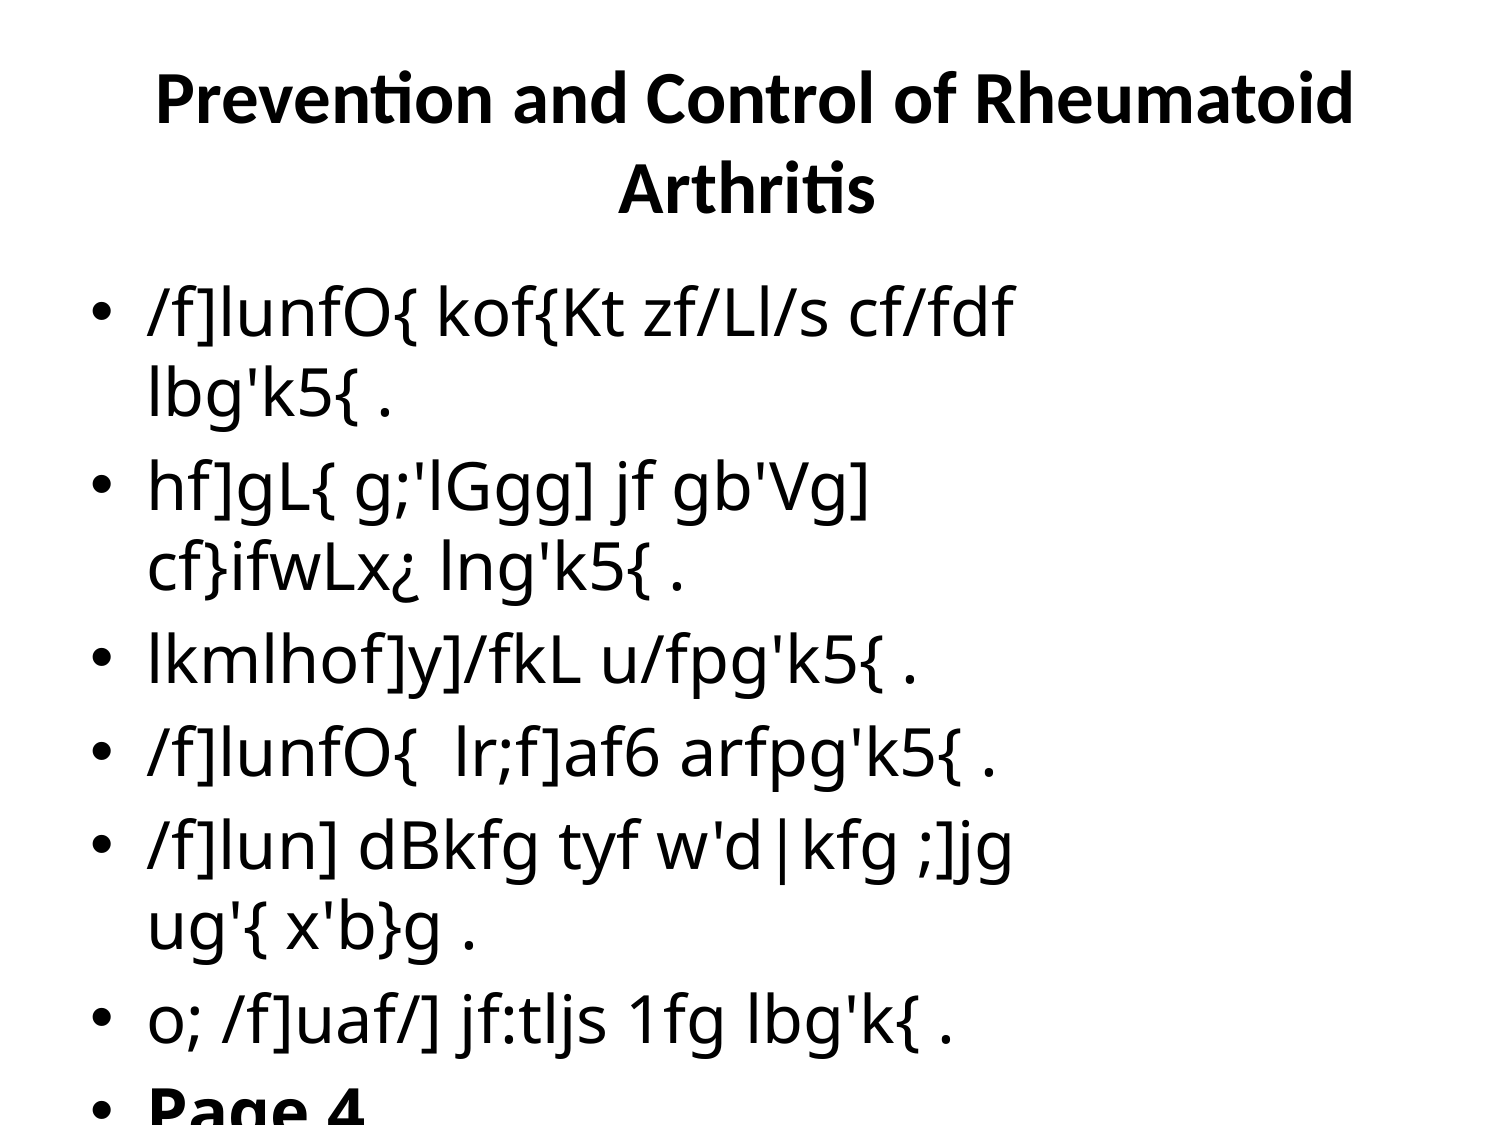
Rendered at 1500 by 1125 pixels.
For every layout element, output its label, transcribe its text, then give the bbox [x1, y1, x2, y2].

title Prevention and Control of Rheumatoid Arthritis [37, 45, 1475, 233]
list /f]lunfO{ kof{Kt zf/Ll/s cf/fdf lbg'k5{ . hf]gL{ g;'lGgg] jf gb'Vg] cf}ifwLx¿ lng'k5{ . lkmlhof]y]/fkL u/fpg'k5{ . /f]lunfO{ lr;f]af6 arfpg'k5{ . /f]lun] dBkfg tyf w'd|kfg ;]jg ug'{ x'b}g . o; /f]uaf/] jf:tljs 1fg lbg'k{ . Page 4 [75, 262, 1250, 1050]
